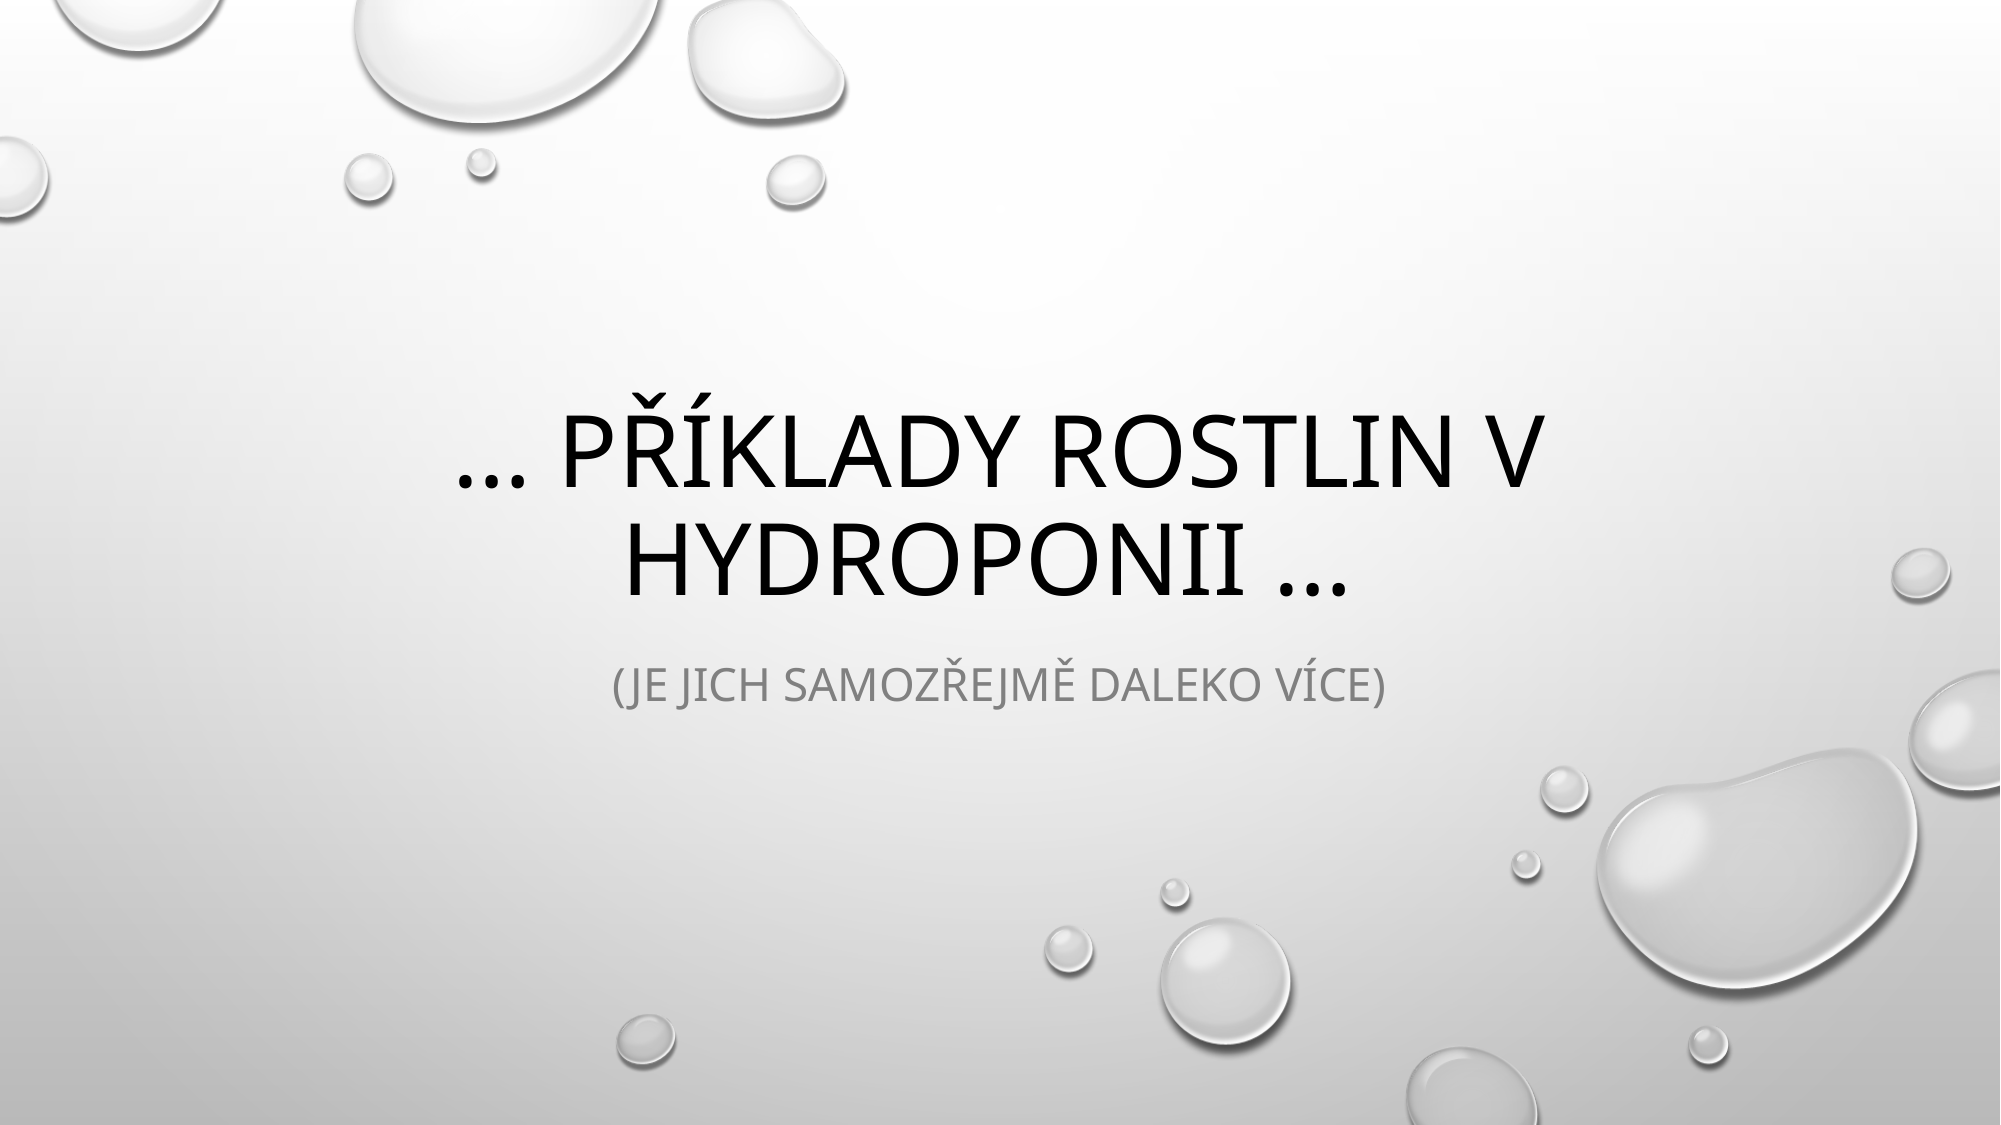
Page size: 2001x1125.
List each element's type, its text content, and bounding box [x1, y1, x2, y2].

picture [0, 0, 2000, 1125]
title … příklady rostlin v hydroponii … [287, 213, 1713, 625]
subtitle (Je jich samozřejmě daleko více) [287, 637, 1713, 863]
